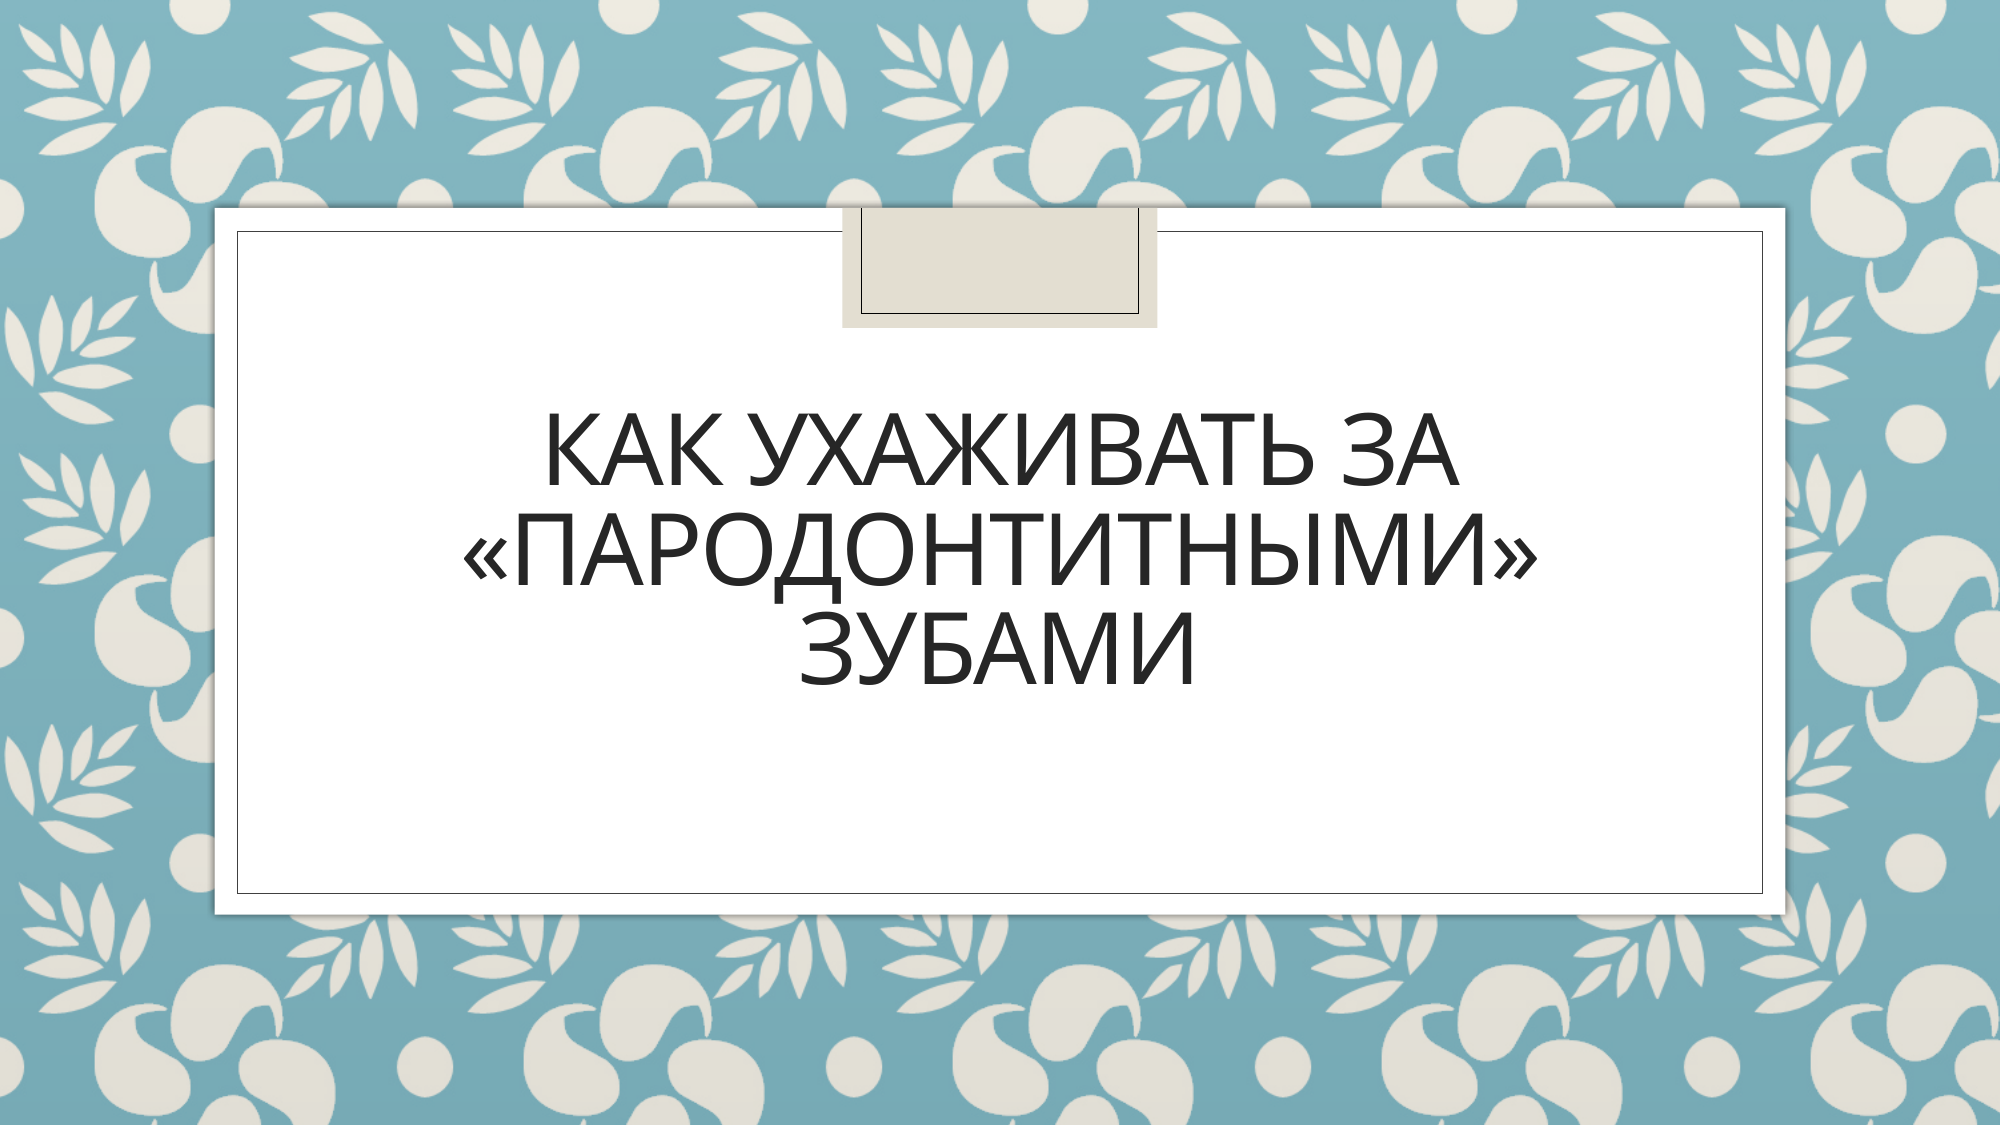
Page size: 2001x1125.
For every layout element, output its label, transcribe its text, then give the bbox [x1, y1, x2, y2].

title Как ухаживать за «пародонтитными» зубами [256, 343, 1744, 769]
